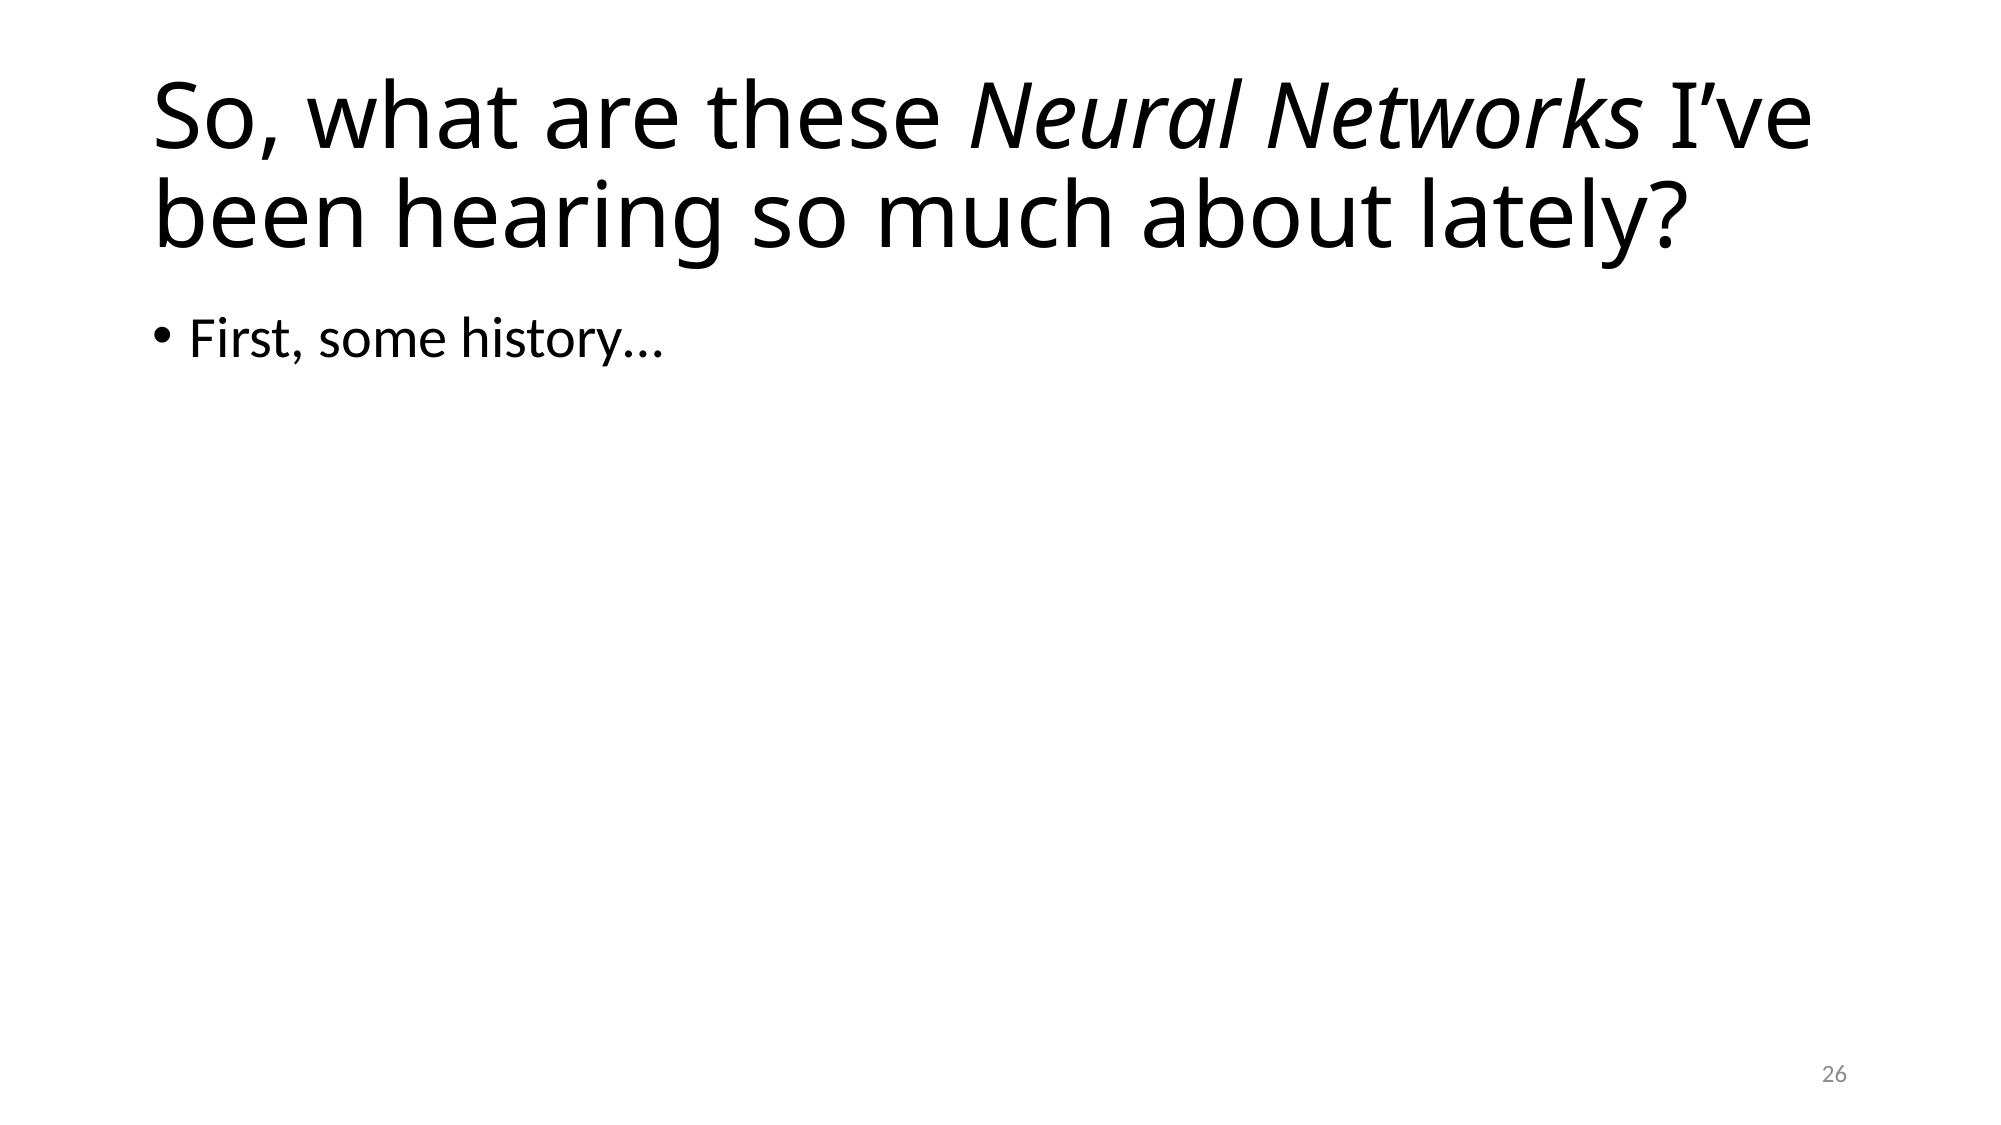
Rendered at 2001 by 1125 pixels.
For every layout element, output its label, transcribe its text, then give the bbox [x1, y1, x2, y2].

slide_number 26 [1412, 1042, 1863, 1103]
title So, what are these Neural Networks I’ve been hearing so much about lately? [137, 59, 1863, 278]
list First, some history… [137, 299, 1863, 1014]
